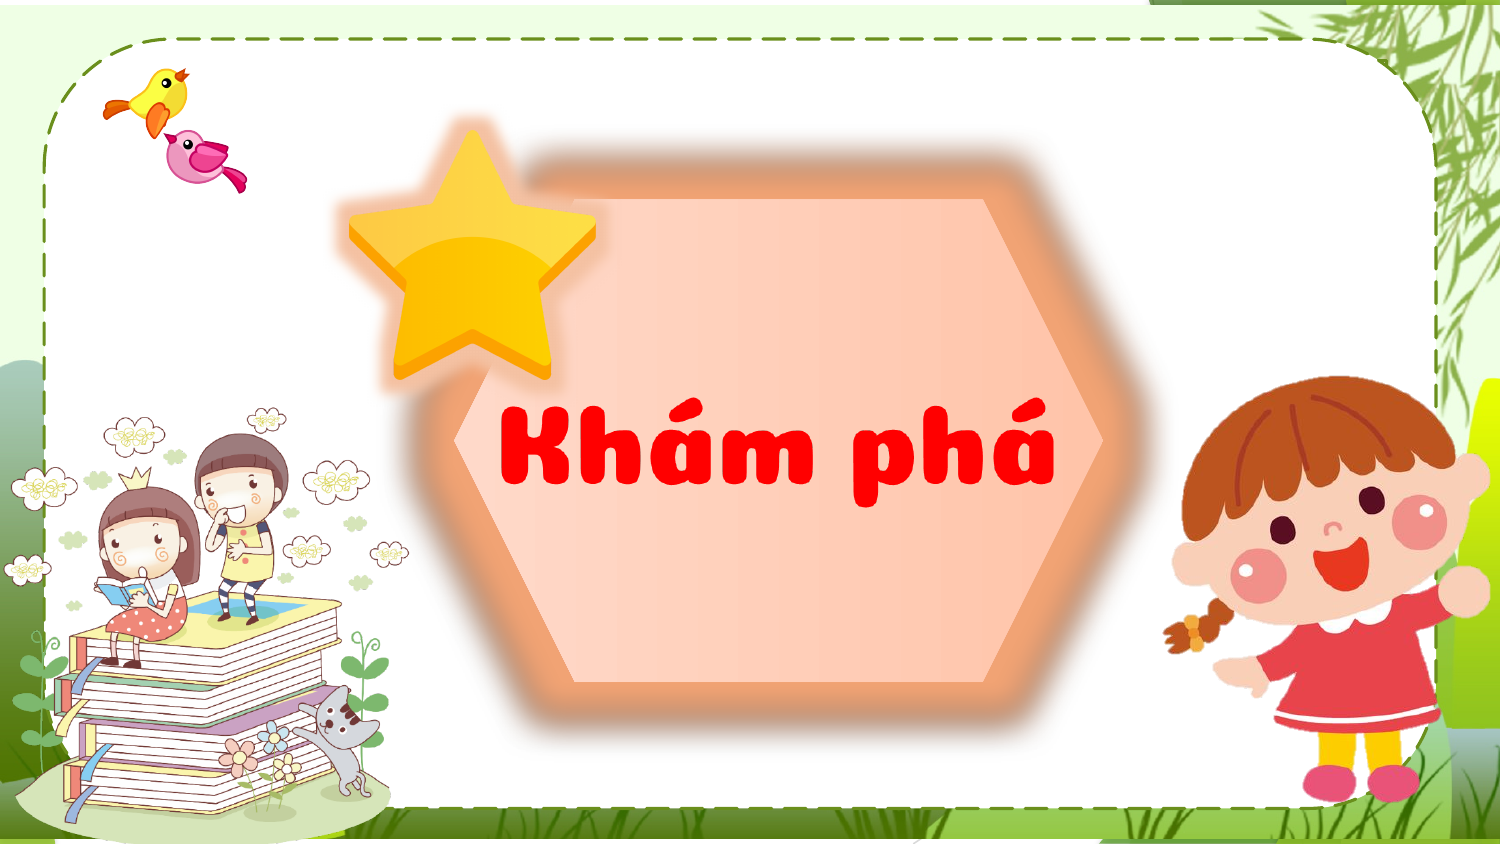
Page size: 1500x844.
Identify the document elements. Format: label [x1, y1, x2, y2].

text_box [531, 595, 1027, 682]
picture [0, 0, 1500, 844]
text_box [416, 555, 1142, 811]
text_box [42, 37, 1438, 397]
text_box [619, 199, 1057, 347]
